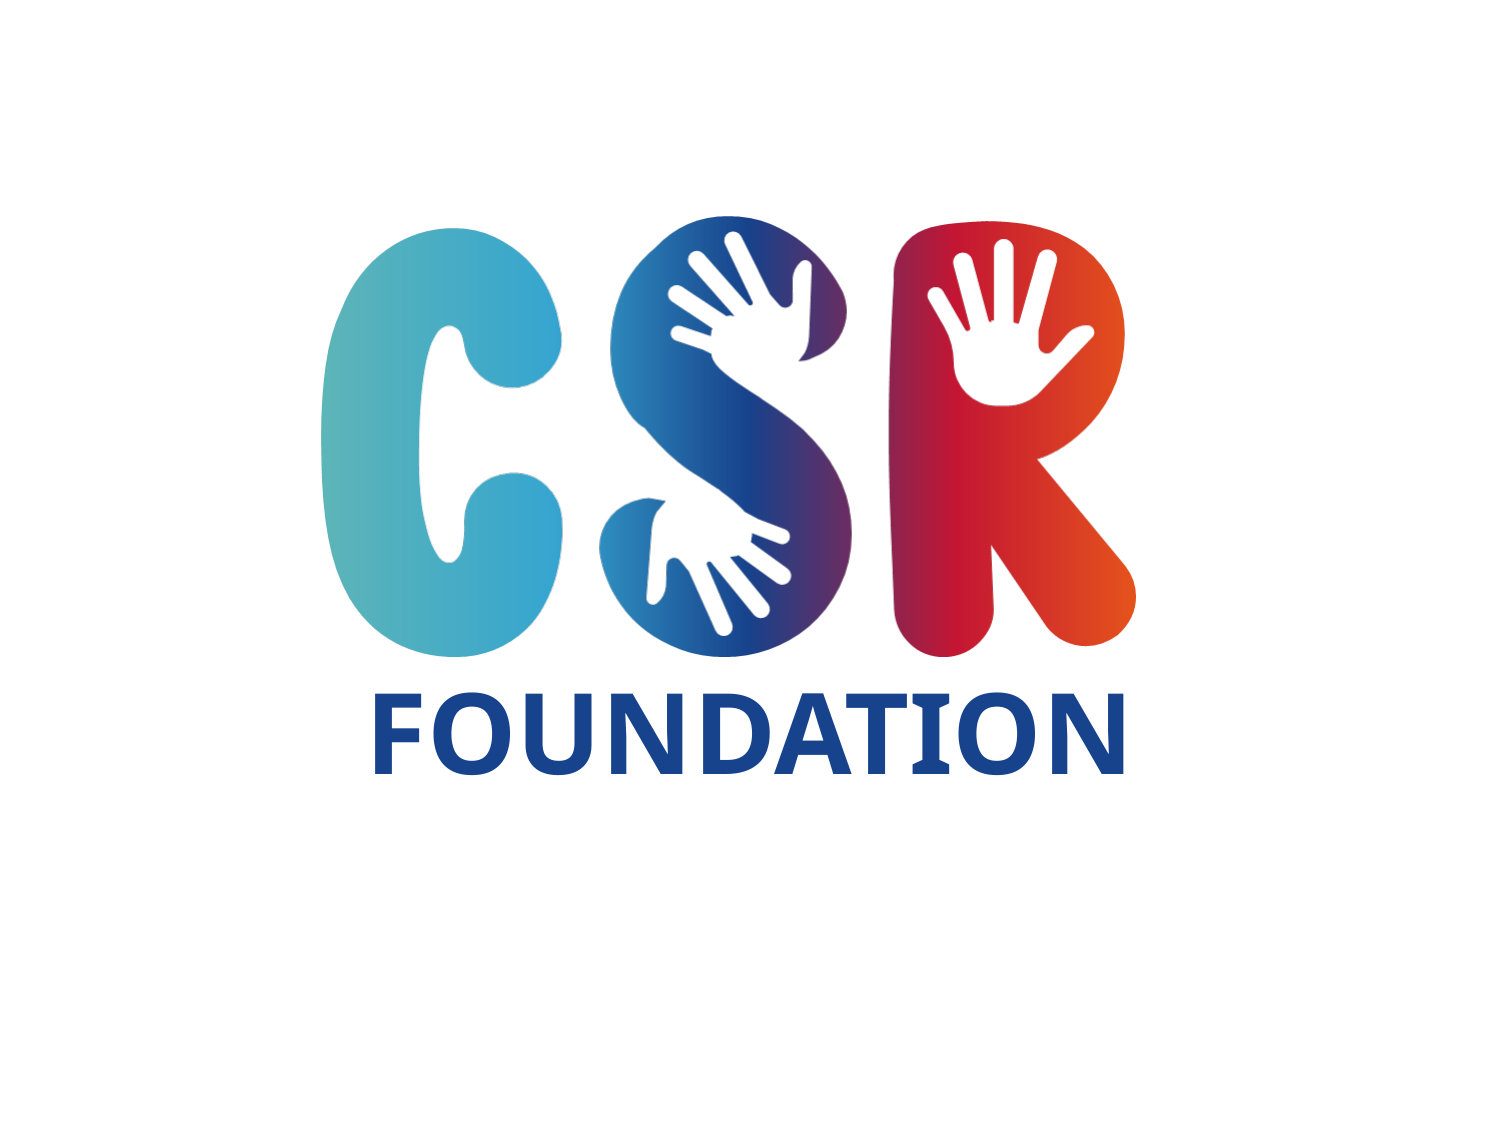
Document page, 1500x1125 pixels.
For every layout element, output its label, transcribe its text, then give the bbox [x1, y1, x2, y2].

picture [321, 216, 1136, 657]
text_box FOUNDATION [292, 603, 1207, 856]
